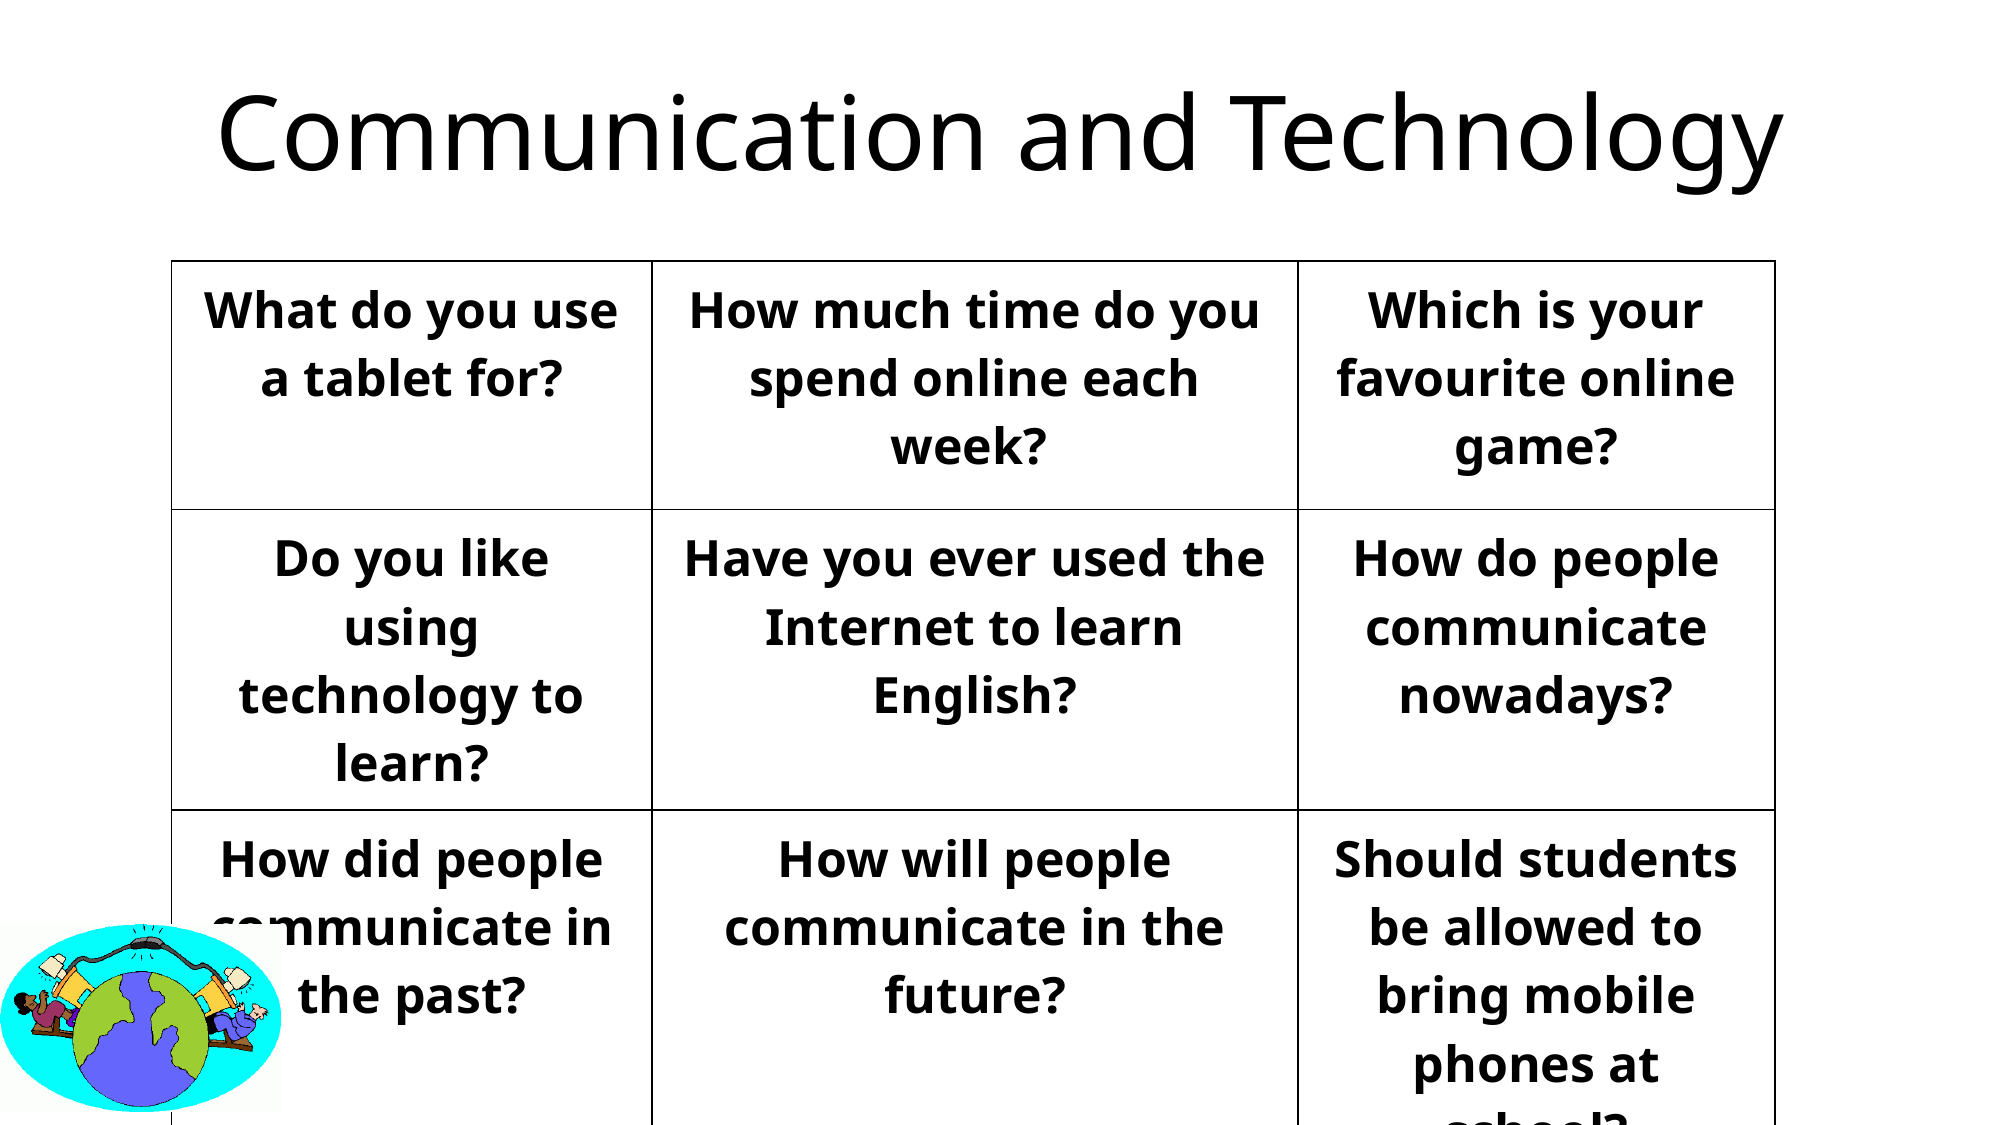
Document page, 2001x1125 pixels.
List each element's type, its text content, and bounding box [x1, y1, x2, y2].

table_cell How did people communicate in the past? [172, 811, 651, 1125]
table_cell Do you like using technology to learn? [172, 510, 651, 809]
title Communication and Technology [137, 47, 1863, 201]
table_cell Have you ever used the Internet to learn English? [653, 510, 1297, 809]
table_cell How will people communicate in the future? [653, 811, 1297, 1125]
picture [0, 924, 281, 1112]
table_header Which is your favourite online game? [1299, 262, 1774, 509]
table_header How much time do you spend online each week? [653, 262, 1297, 509]
table_header What do you use a tablet for? [172, 262, 651, 509]
table_cell Should students be allowed to bring mobile phones at school? [1299, 811, 1774, 1125]
table_cell How do people communicate nowadays? [1299, 510, 1774, 809]
